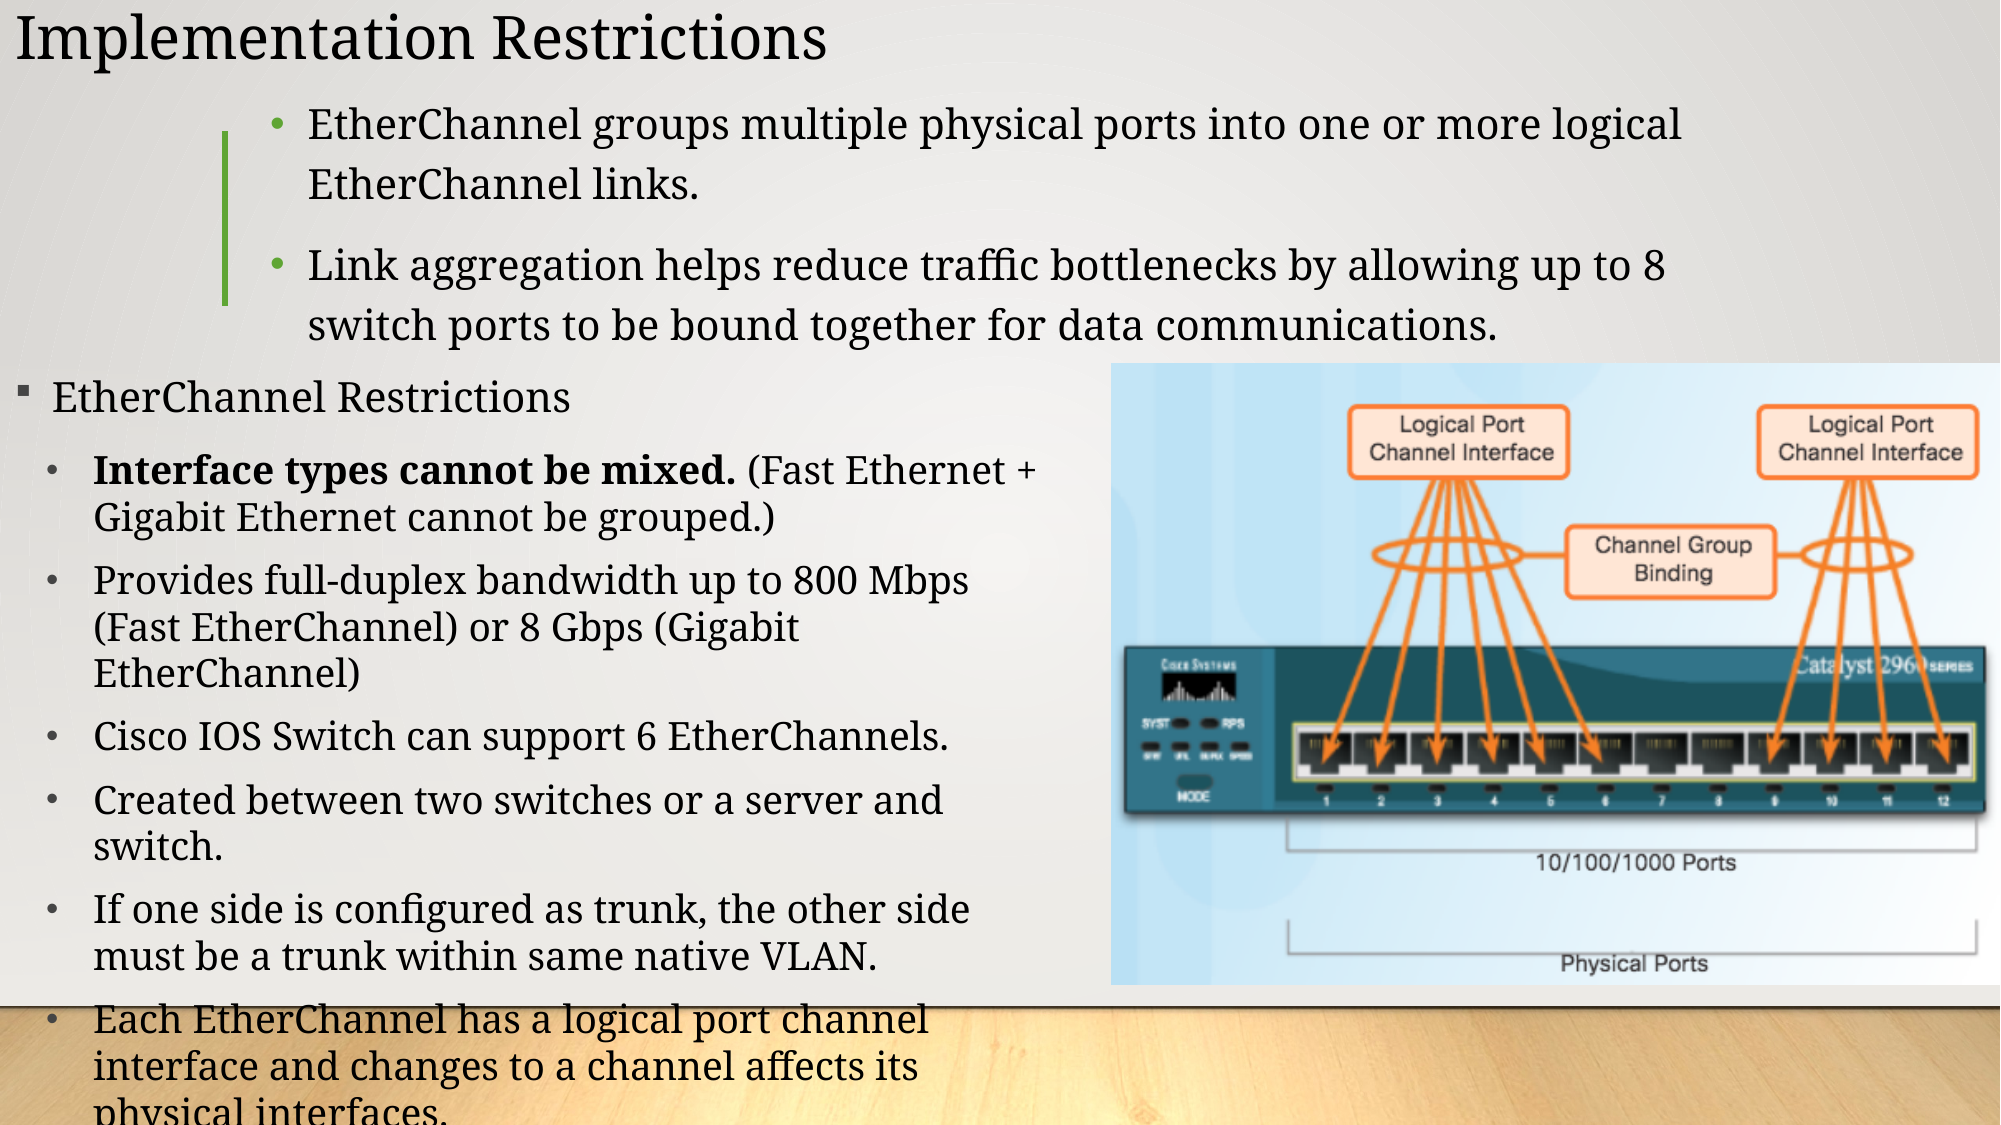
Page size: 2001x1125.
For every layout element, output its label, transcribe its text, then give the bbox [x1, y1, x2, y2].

title Implementation Restrictions [0, 0, 1562, 81]
picture [1110, 363, 2000, 985]
list EtherChannel groups multiple physical ports into one or more logical EtherChannel links. Link aggregation helps reduce traffic bottlenecks by allowing up to 8 switch ports to be bound together for data communications. [255, 80, 1817, 647]
picture [1080, 1006, 2000, 1125]
text_box EtherChannel Restrictions Interface types cannot be mixed. (Fast Ethernet + Gigabit Ethernet cannot be grouped.) Provides full-duplex bandwidth up to 800 Mbps (Fast EtherChannel) or 8 Gbps (Gigabit EtherChannel) Cisco IOS Switch can support 6 EtherChannels. Created between two switches or a server and switch. If one side is configured as trunk, the other side must be a trunk within same native VLAN. Each EtherChannel has a logical port channel interface and changes to a channel affects its physical interfaces. [0, 363, 1080, 1125]
